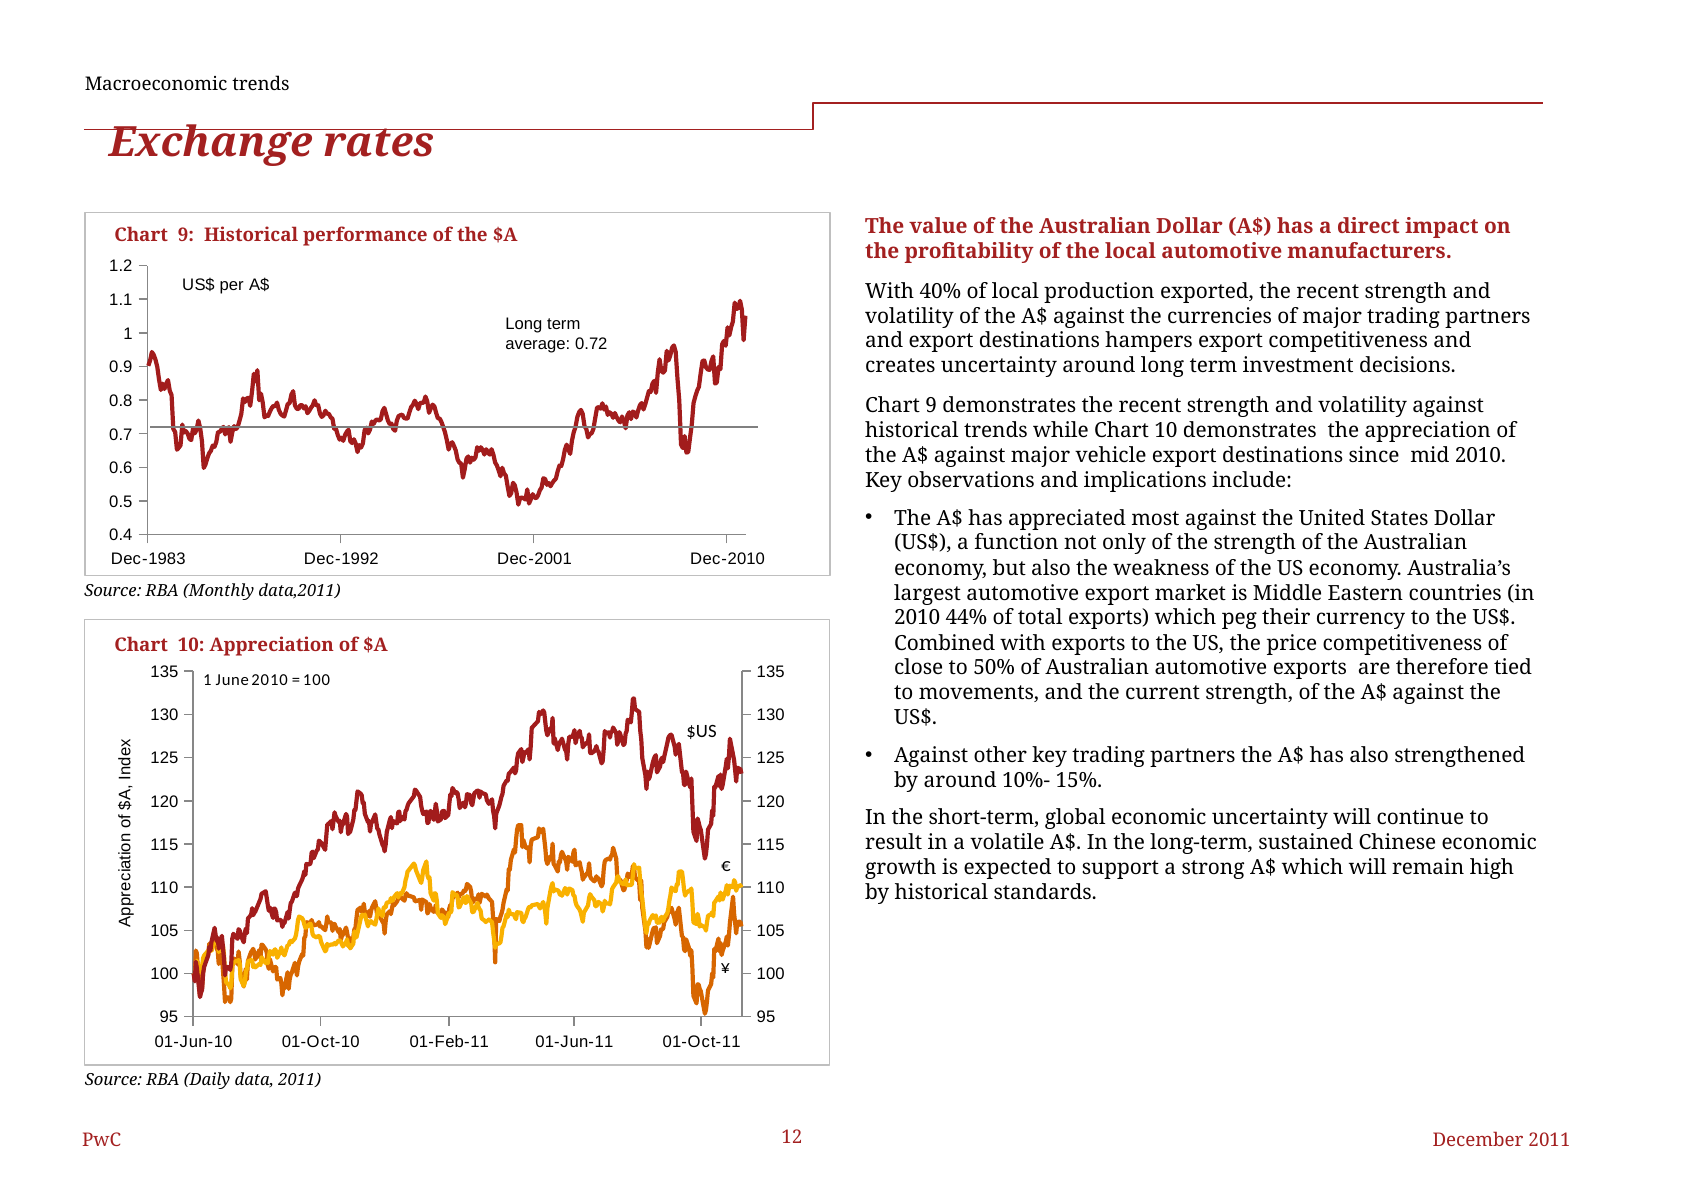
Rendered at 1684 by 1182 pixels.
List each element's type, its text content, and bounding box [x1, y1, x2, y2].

chart [95, 249, 780, 575]
text_box Macroeconomic trends [84, 71, 853, 95]
chart [106, 659, 802, 1056]
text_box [88, 103, 1595, 1125]
